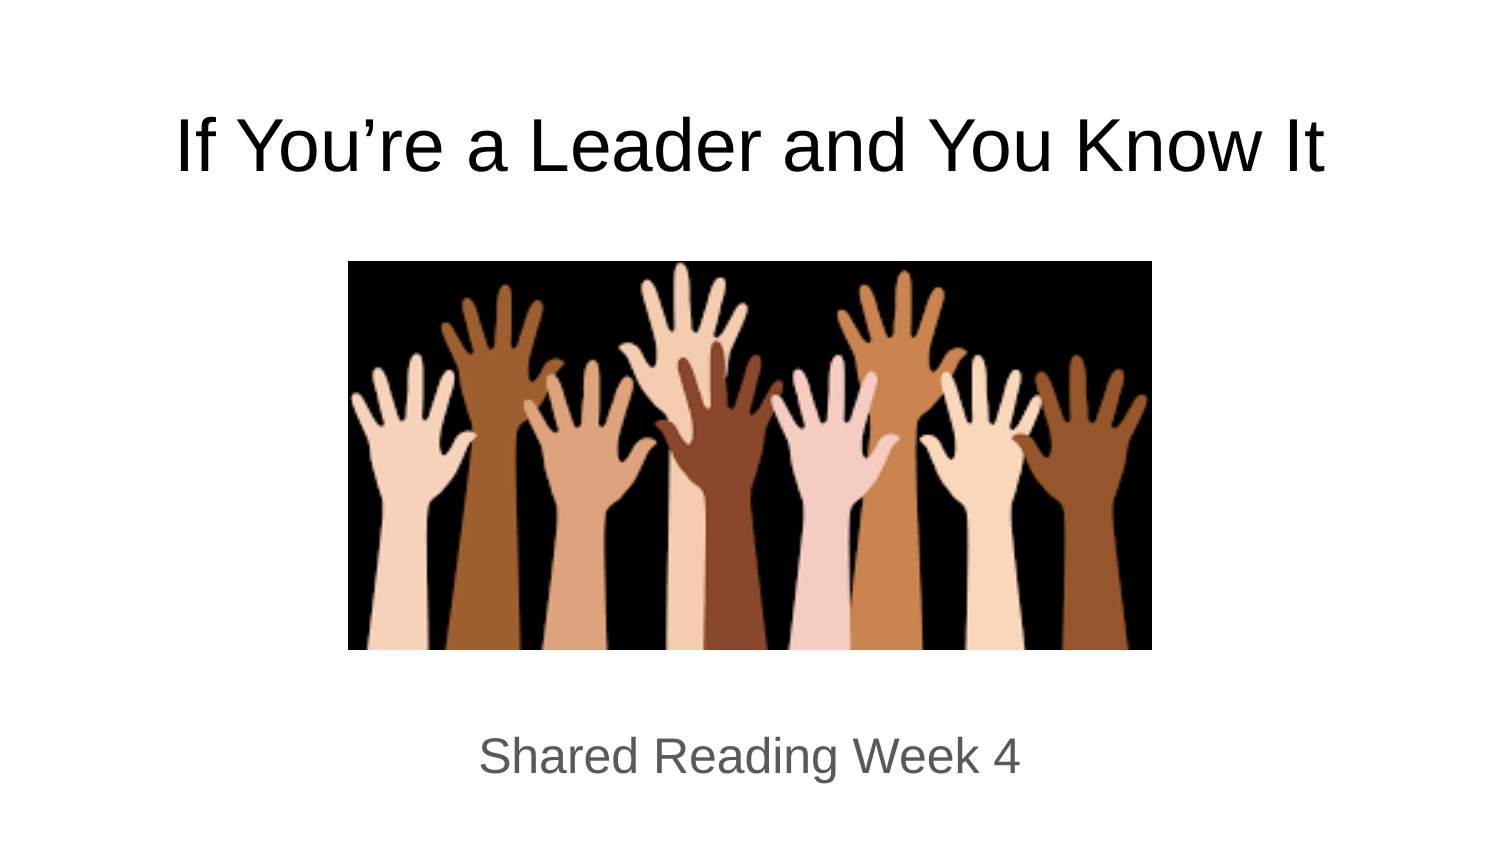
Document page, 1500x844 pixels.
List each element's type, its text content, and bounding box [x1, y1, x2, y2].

title If You’re a Leader and You Know It [51, 44, 1449, 202]
picture [347, 260, 1153, 650]
subtitle Shared Reading Week 4 [453, 709, 1047, 794]
